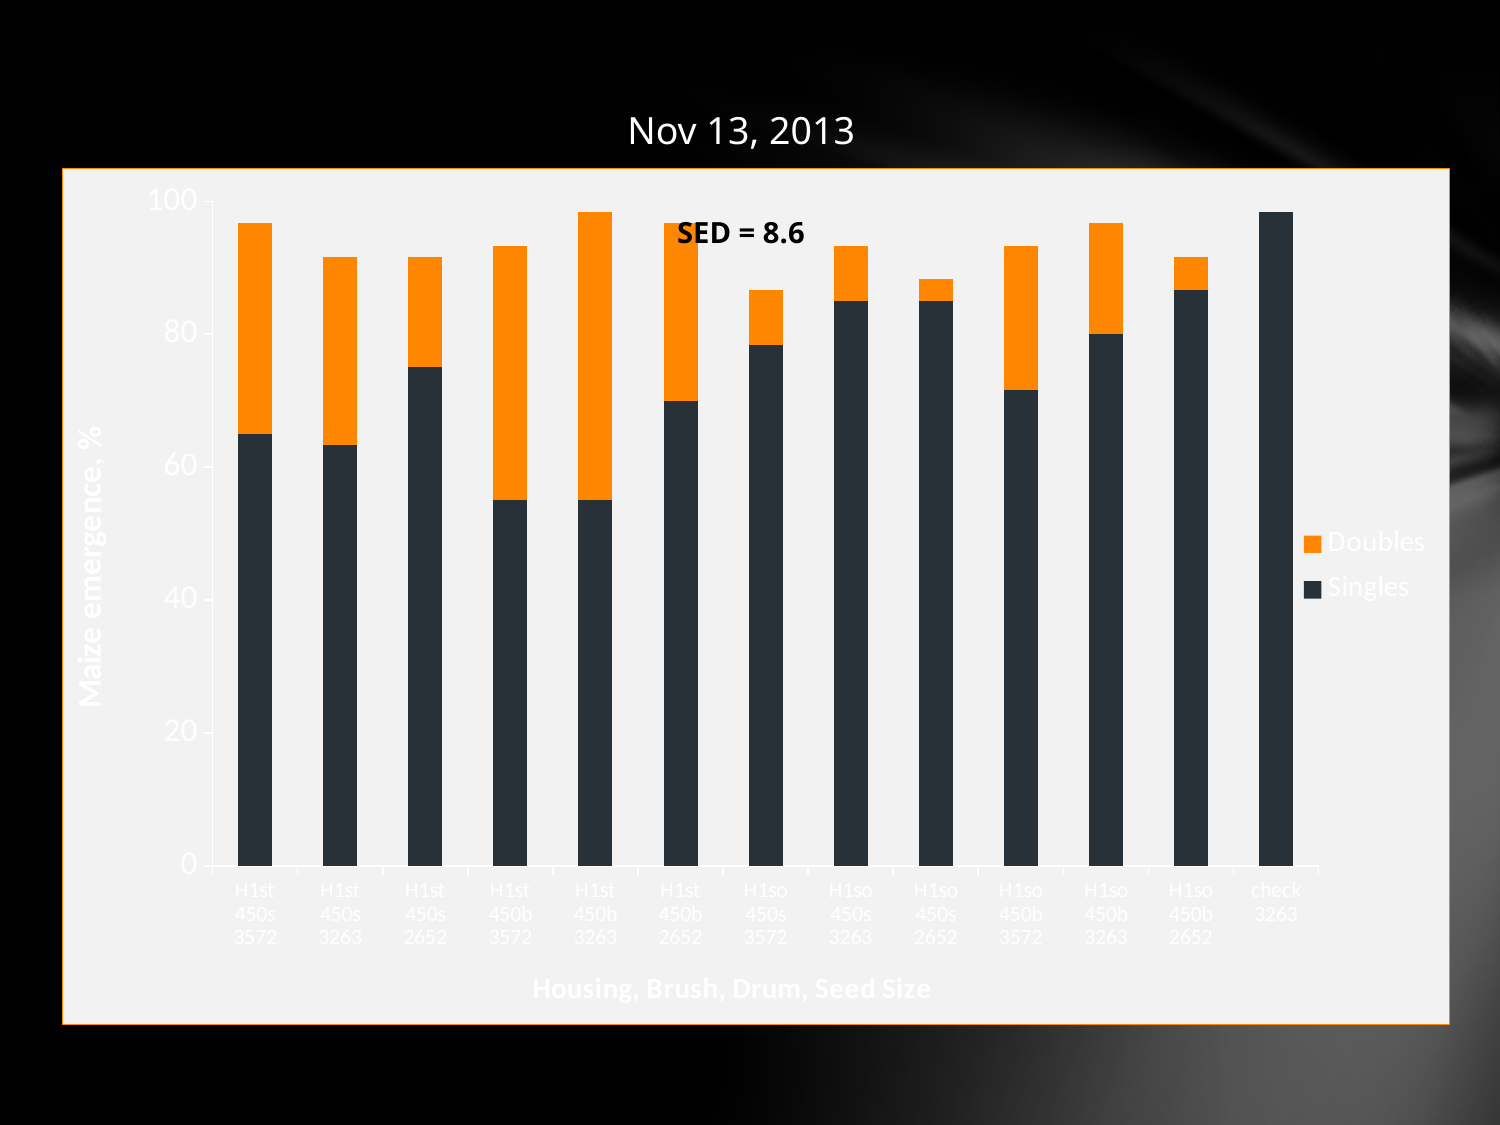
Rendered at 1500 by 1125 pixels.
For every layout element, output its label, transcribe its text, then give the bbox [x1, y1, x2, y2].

text_box Nov 13, 2013 [612, 99, 1350, 160]
chart [62, 168, 1451, 1026]
